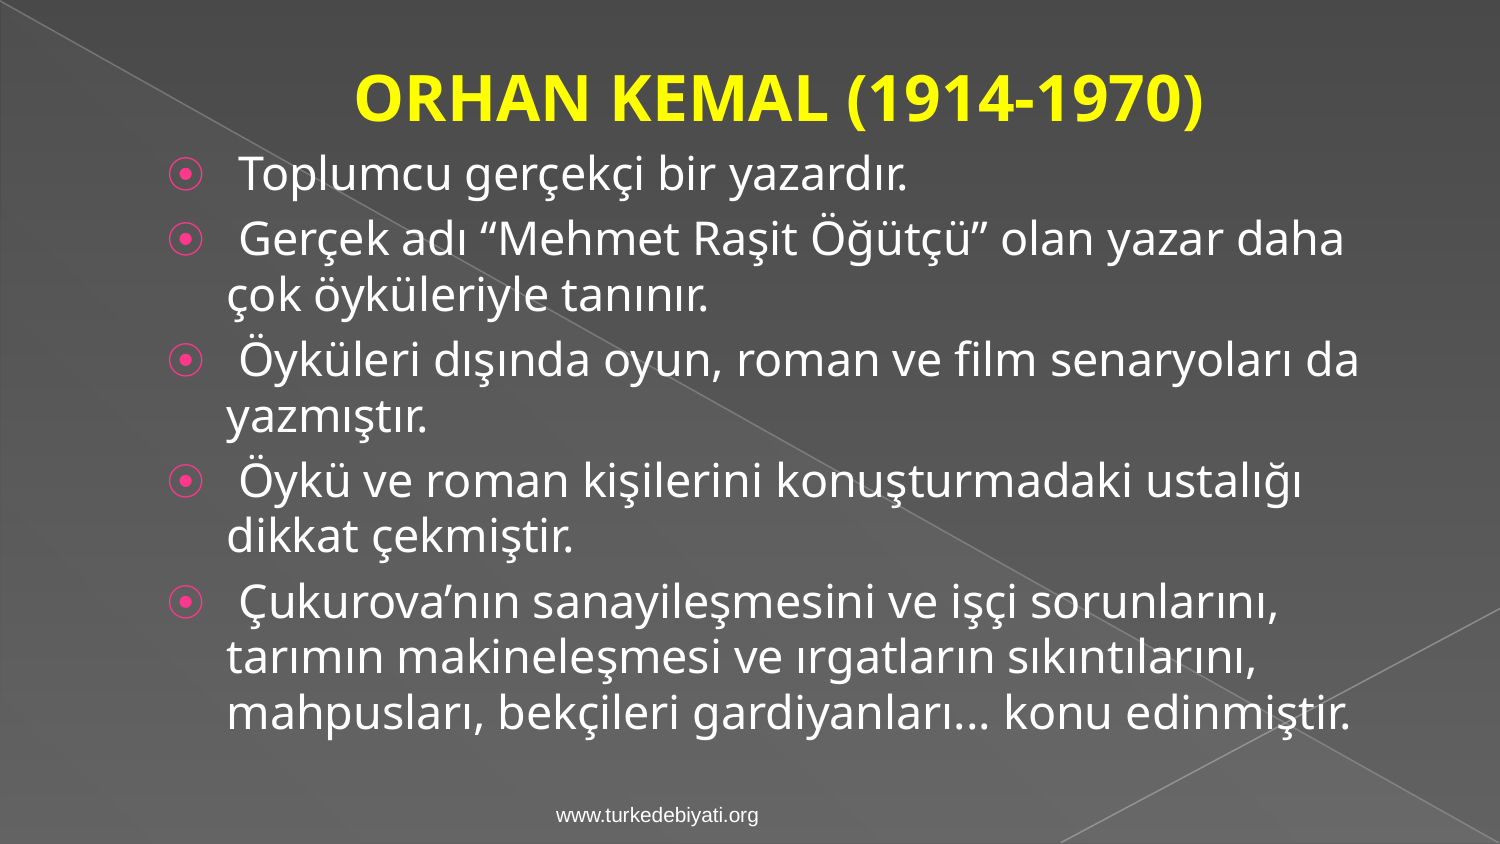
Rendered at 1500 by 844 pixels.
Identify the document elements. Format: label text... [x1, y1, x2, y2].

list ORHAN KEMAL (1914-1970) Toplumcu gerçekçi bir yazardır. Gerçek adı “Mehmet Raşit Öğütçü” olan yazar daha çok öyküleriyle tanınır. Öyküleri dışında oyun, roman ve film senaryoları da yazmıştır. Öykü ve roman kişilerini konuşturmadaki ustalığı dikkat çekmiştir. Çukurova’nın sanayileşmesini ve işçi sorunlarını, tarımın makineleşmesi ve ırgatların sıkıntılarını, mahpusları, bekçileri gardiyanları... konu edinmiştir. [135, 49, 1412, 756]
footer www.turkedebiyati.org [75, 797, 774, 835]
